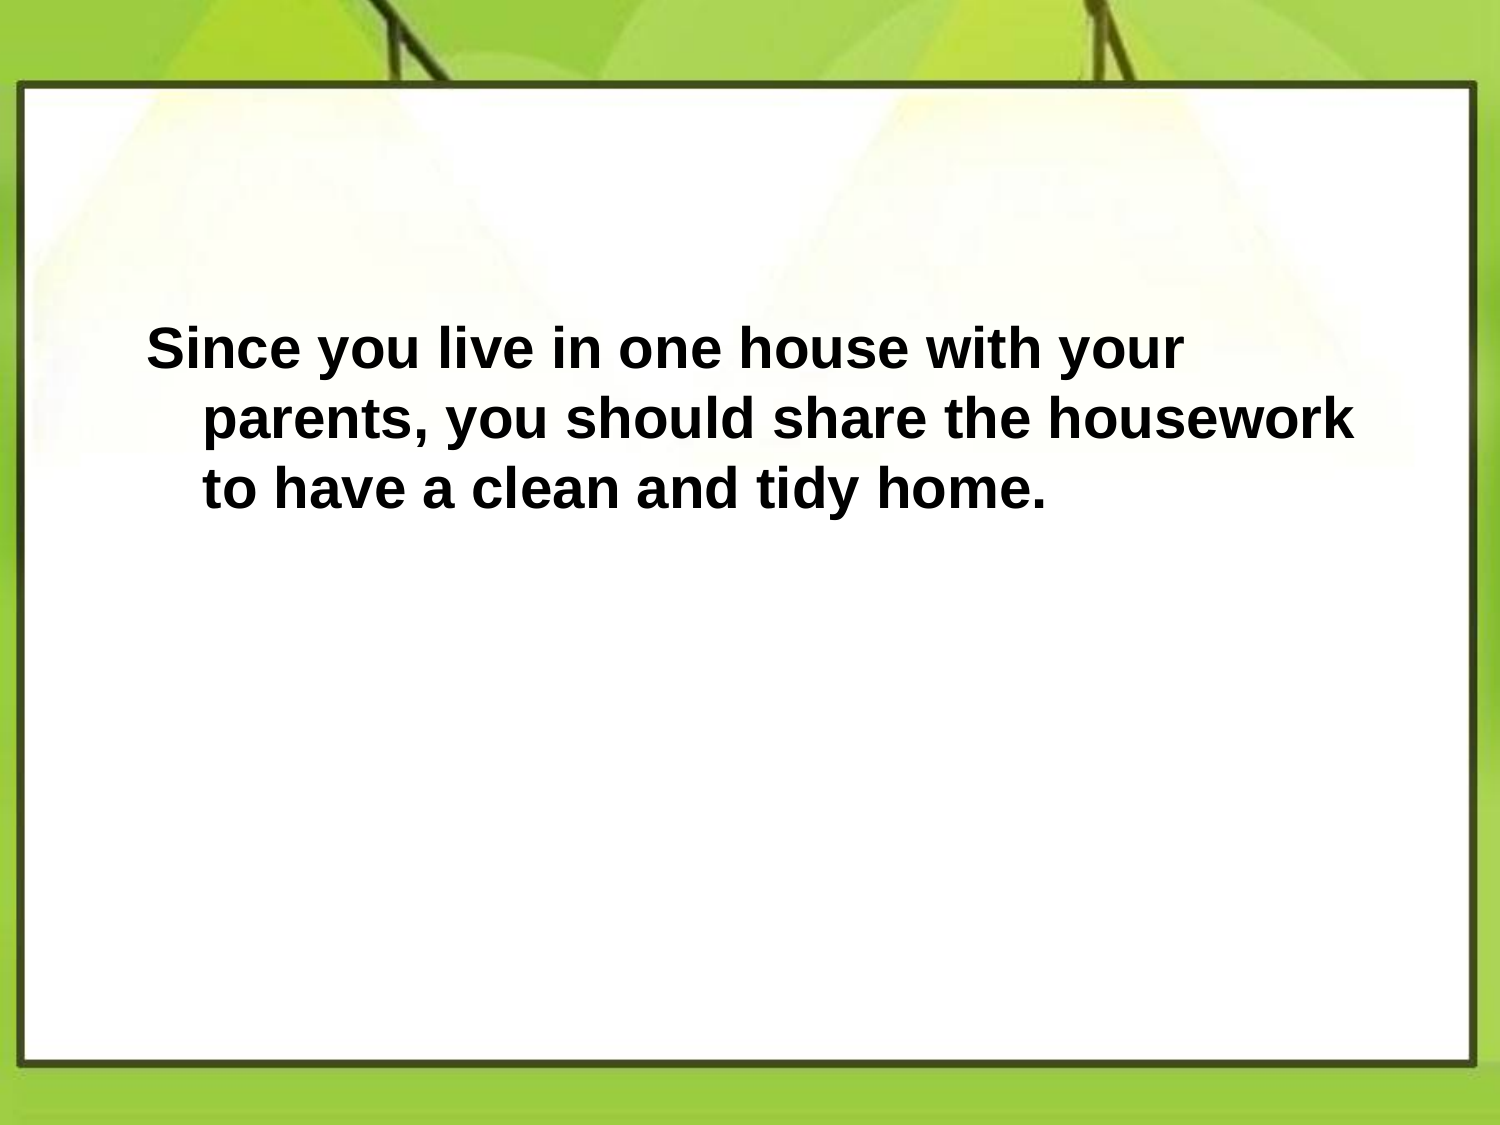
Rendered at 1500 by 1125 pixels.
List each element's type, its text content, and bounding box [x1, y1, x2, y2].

text_box Since you live in one house with your parents, you should share the housework to have a clean and tidy home. [131, 302, 1408, 598]
picture [0, 0, 1500, 1125]
